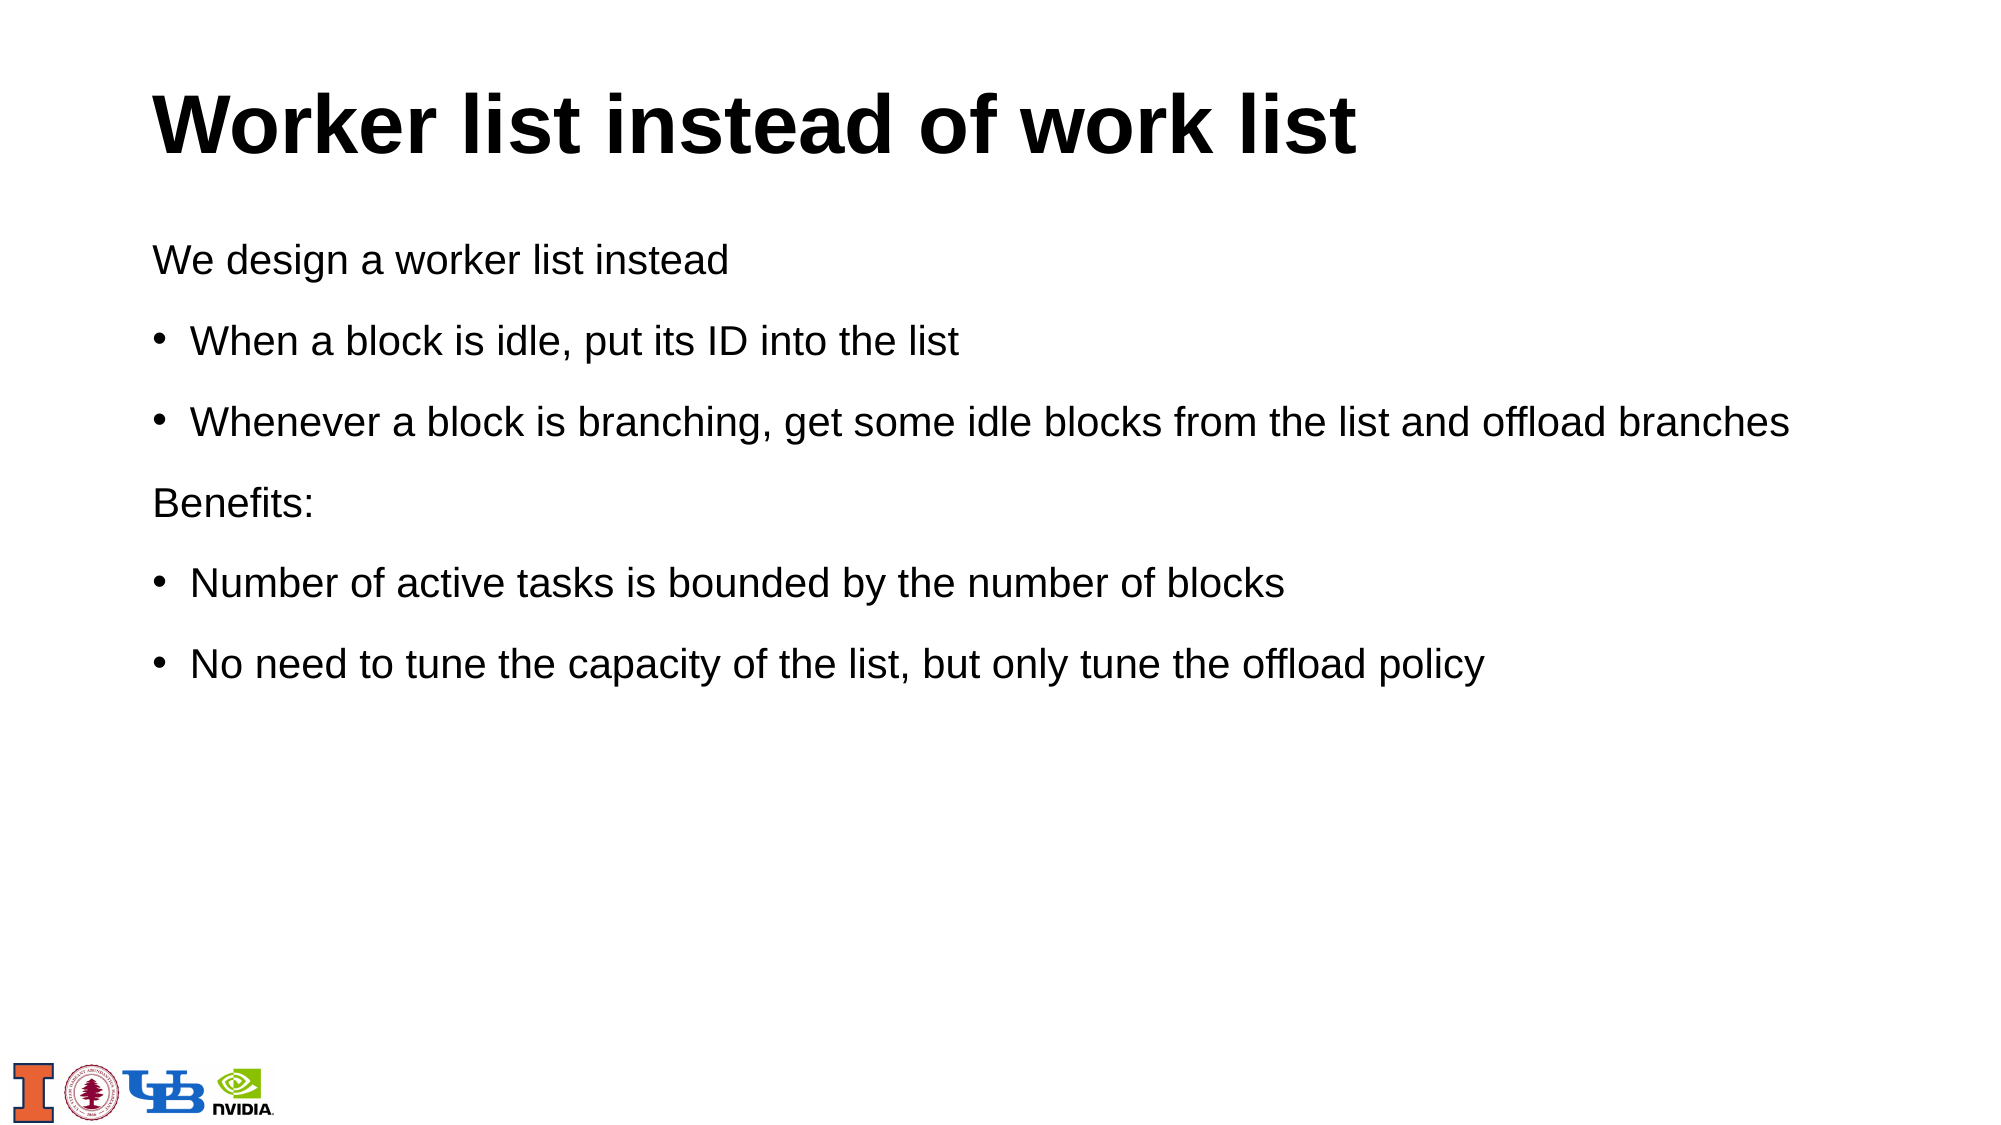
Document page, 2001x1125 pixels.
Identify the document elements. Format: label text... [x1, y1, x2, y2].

list We design a worker list instead When a block is idle, put its ID into the list Whenever a block is branching, get some idle blocks from the list and offload branches Benefits: Number of active tasks is bounded by the number of blocks No need to tune the capacity of the list, but only tune the offload policy [137, 215, 1863, 1014]
title Worker list instead of work list [137, 59, 1863, 193]
picture [5, 1063, 276, 1123]
